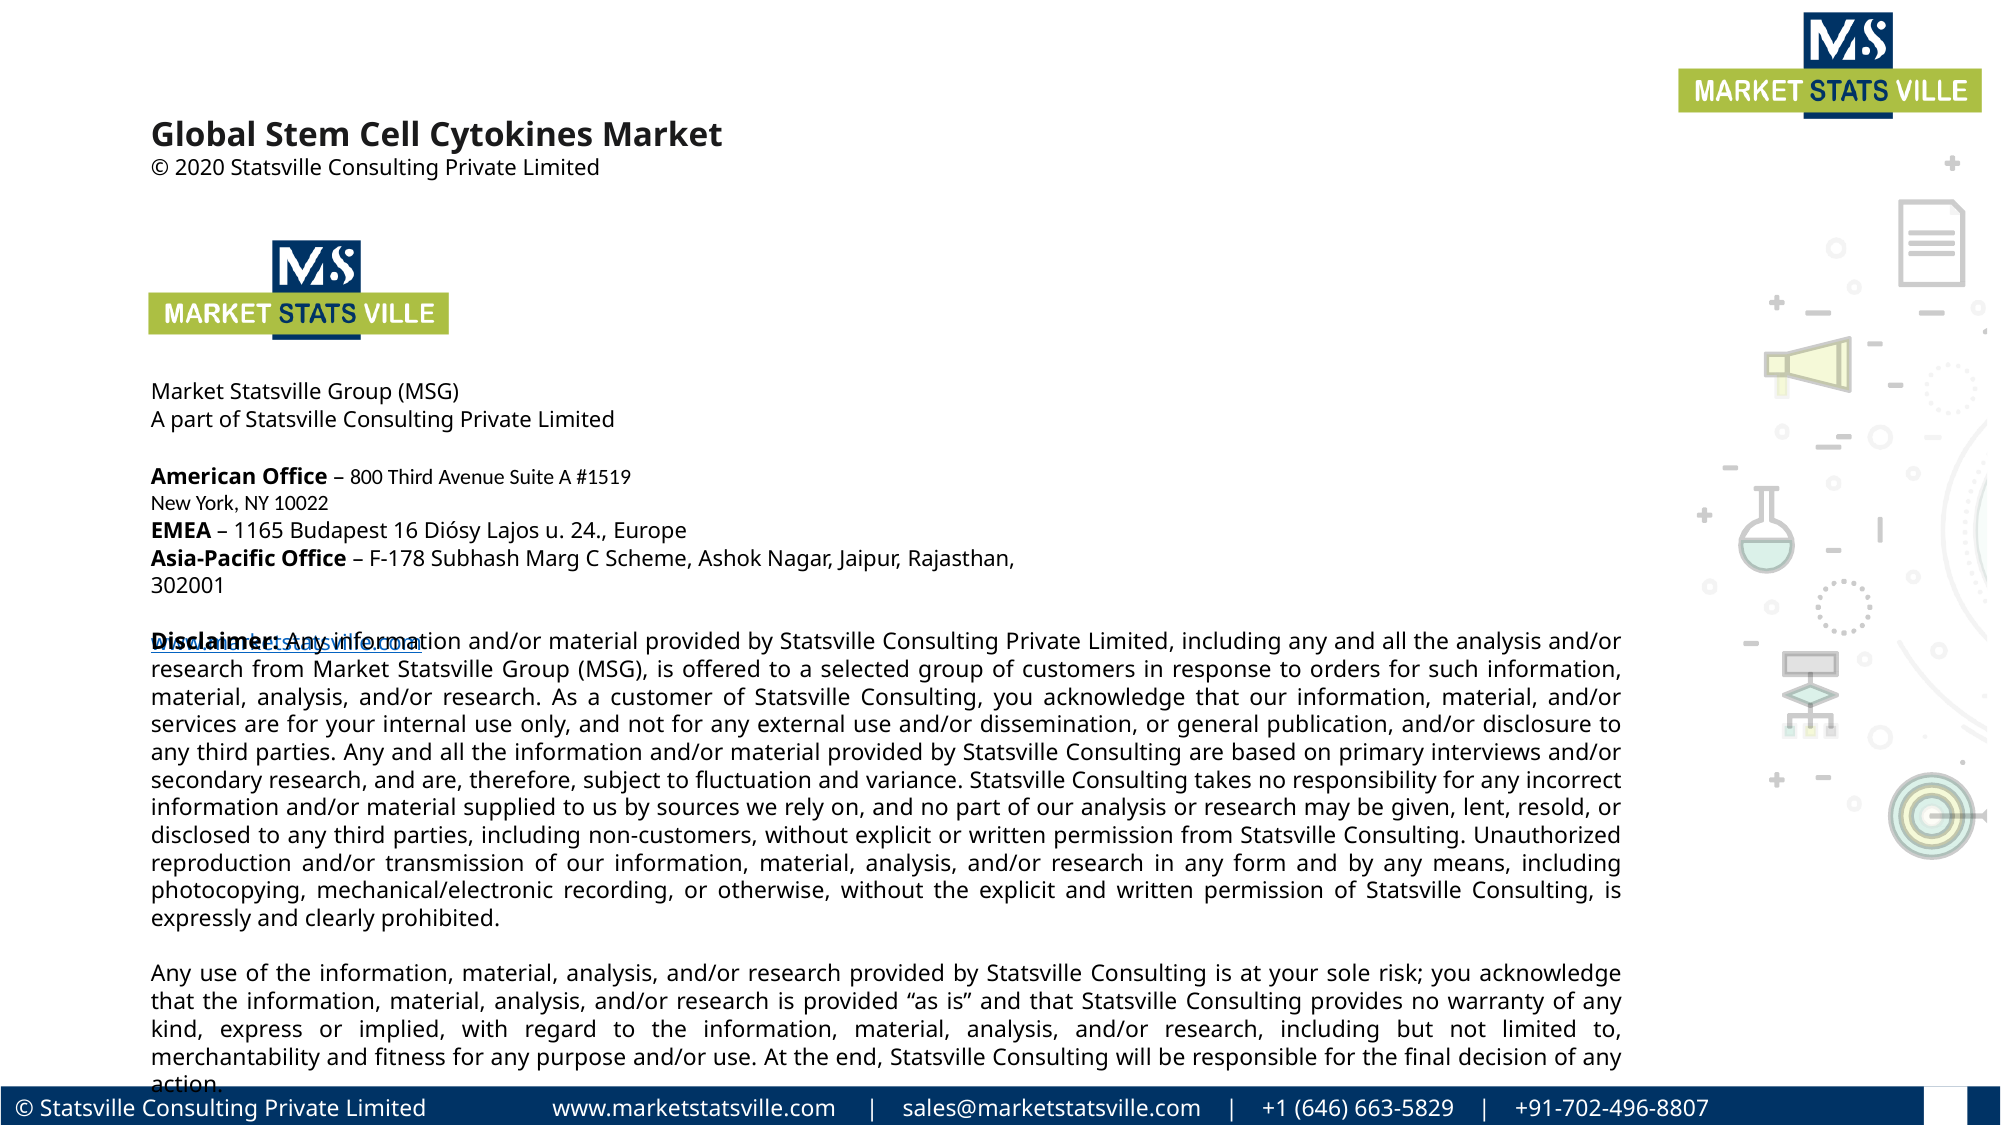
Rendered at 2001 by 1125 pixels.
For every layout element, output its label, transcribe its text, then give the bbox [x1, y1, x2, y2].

text_box Global Stem Cell Cytokines Market © 2020 Statsville Consulting Private Limited [148, 105, 1272, 180]
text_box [1696, 155, 1988, 860]
picture [1678, 12, 1982, 119]
picture [148, 240, 449, 340]
text_box Disclaimer: Any information and/or material provided by Statsville Consulting Private Limited, including any and all the analysis and/or research from Market Statsville Group (MSG), is offered to a selected group of customers in response to orders for such information, material, analysis, and/or research. As a customer of Statsville Consulting, you acknowledge that our information, material, and/or services are for your internal use only, and not for any external use and/or dissemination, or general publication, and/or disclosure to any third parties. Any and all the information and/or material provided by Statsville Consulting are based on primary interviews and/or secondary research, and are, therefore, subject to fluctuation and variance. Statsville Consulting takes no responsibility for any incorrect information and/or material supplied to us by sources we rely on, and no part of our analysis or research may be given, lent, resold, or disclosed to any third parties, including non-customers, without explicit or written permission from Statsville Consulting. Unauthorized reproduction and/or transmission of our information, material, analysis, and/or research in any form and by any means, including photocopying, mechanical/electronic recording, or otherwise, without the explicit and written permission of Statsville Consulting, is expressly and clearly prohibited. Any use of the information, material, analysis, and/or research provided by Statsville Consulting is at your sole risk; you acknowledge that the information, material, analysis, and/or research is provided “as is” and that Statsville Consulting provides no warranty of any kind, express or implied, with regard to the information, material, analysis, and/or research, including but not limited to, merchantability and fitness for any purpose and/or use. At the end, Statsville Consulting will be responsible for the final decision of any action. [148, 624, 1651, 1098]
text_box Market Statsville Group (MSG) A part of Statsville Consulting Private Limited American Office – 800 Third Avenue Suite A #1519 New York, NY 10022 EMEA – 1165 Budapest 16 Diósy Lajos u. 24., Europe Asia-Pacific Office – F-178 Subhash Marg C Scheme, Ashok Nagar, Jaipur, Rajasthan, 302001 www.marketstatsville.com [148, 375, 1023, 624]
